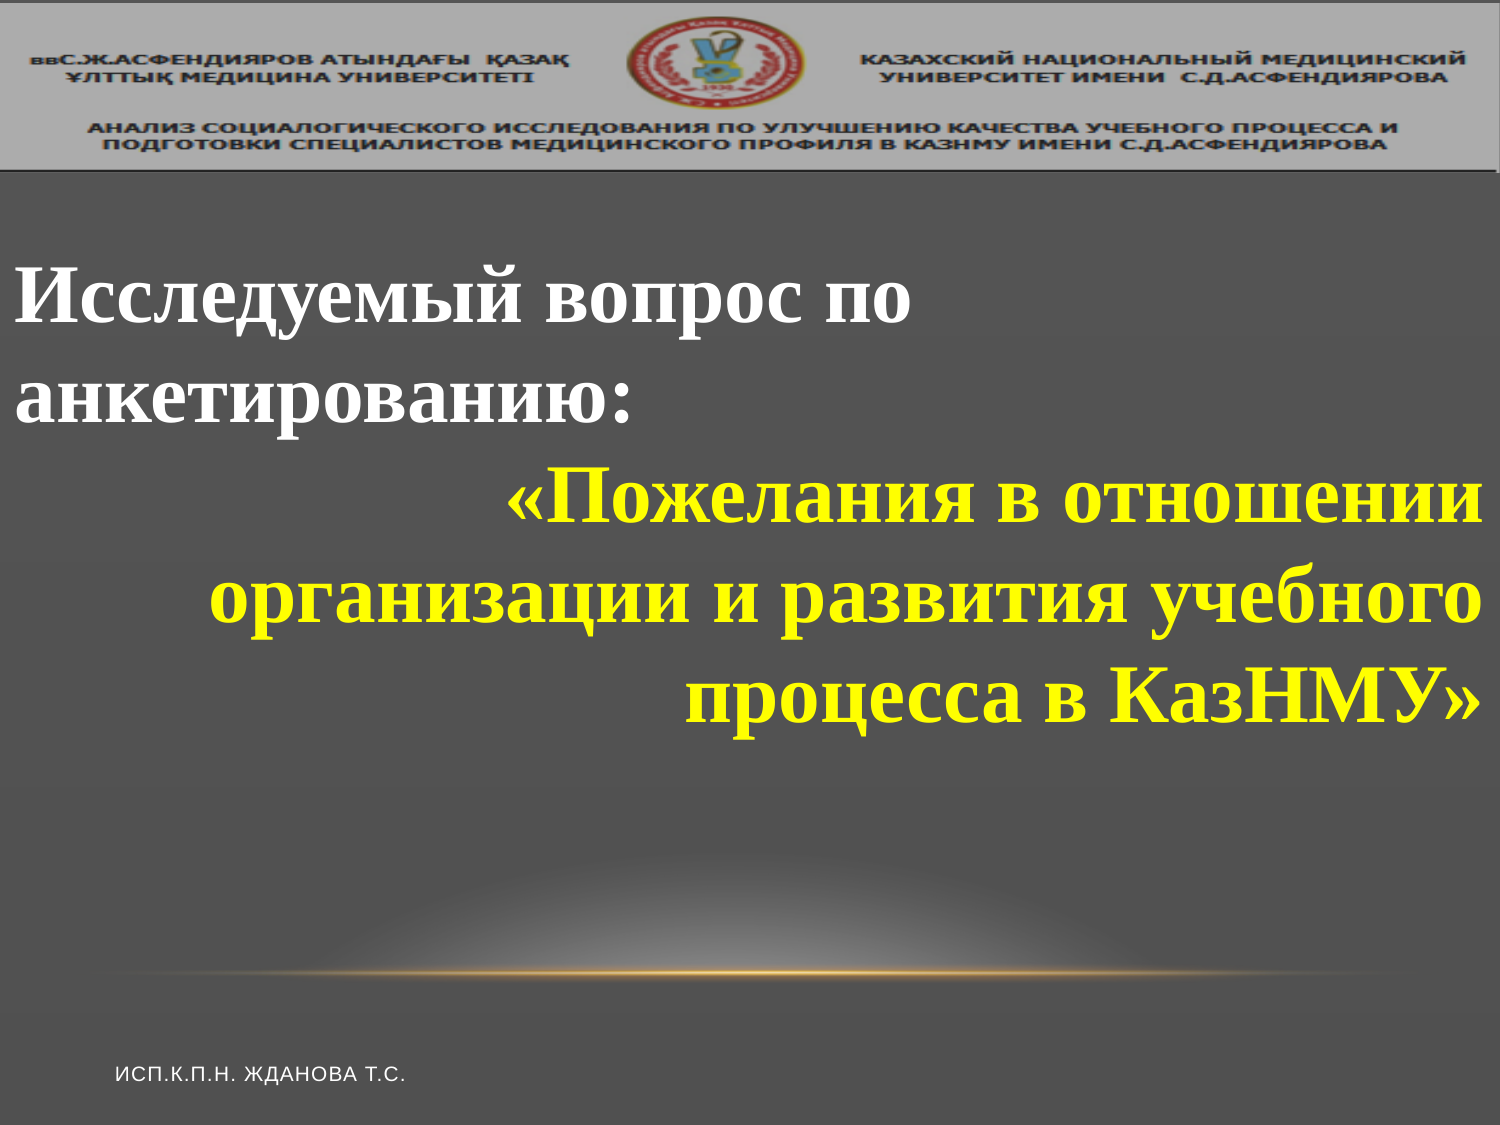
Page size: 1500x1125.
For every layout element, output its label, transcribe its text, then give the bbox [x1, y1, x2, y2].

picture [0, 747, 1500, 1125]
footer исп.к.п.н. Жданова Т.С. [99, 1042, 575, 1103]
text_box Исследуемый вопрос по анкетированию: «Пожелания в отношении организации и развития учебного процесса в КазНМУ» [0, 231, 1500, 747]
picture [0, 0, 1500, 231]
